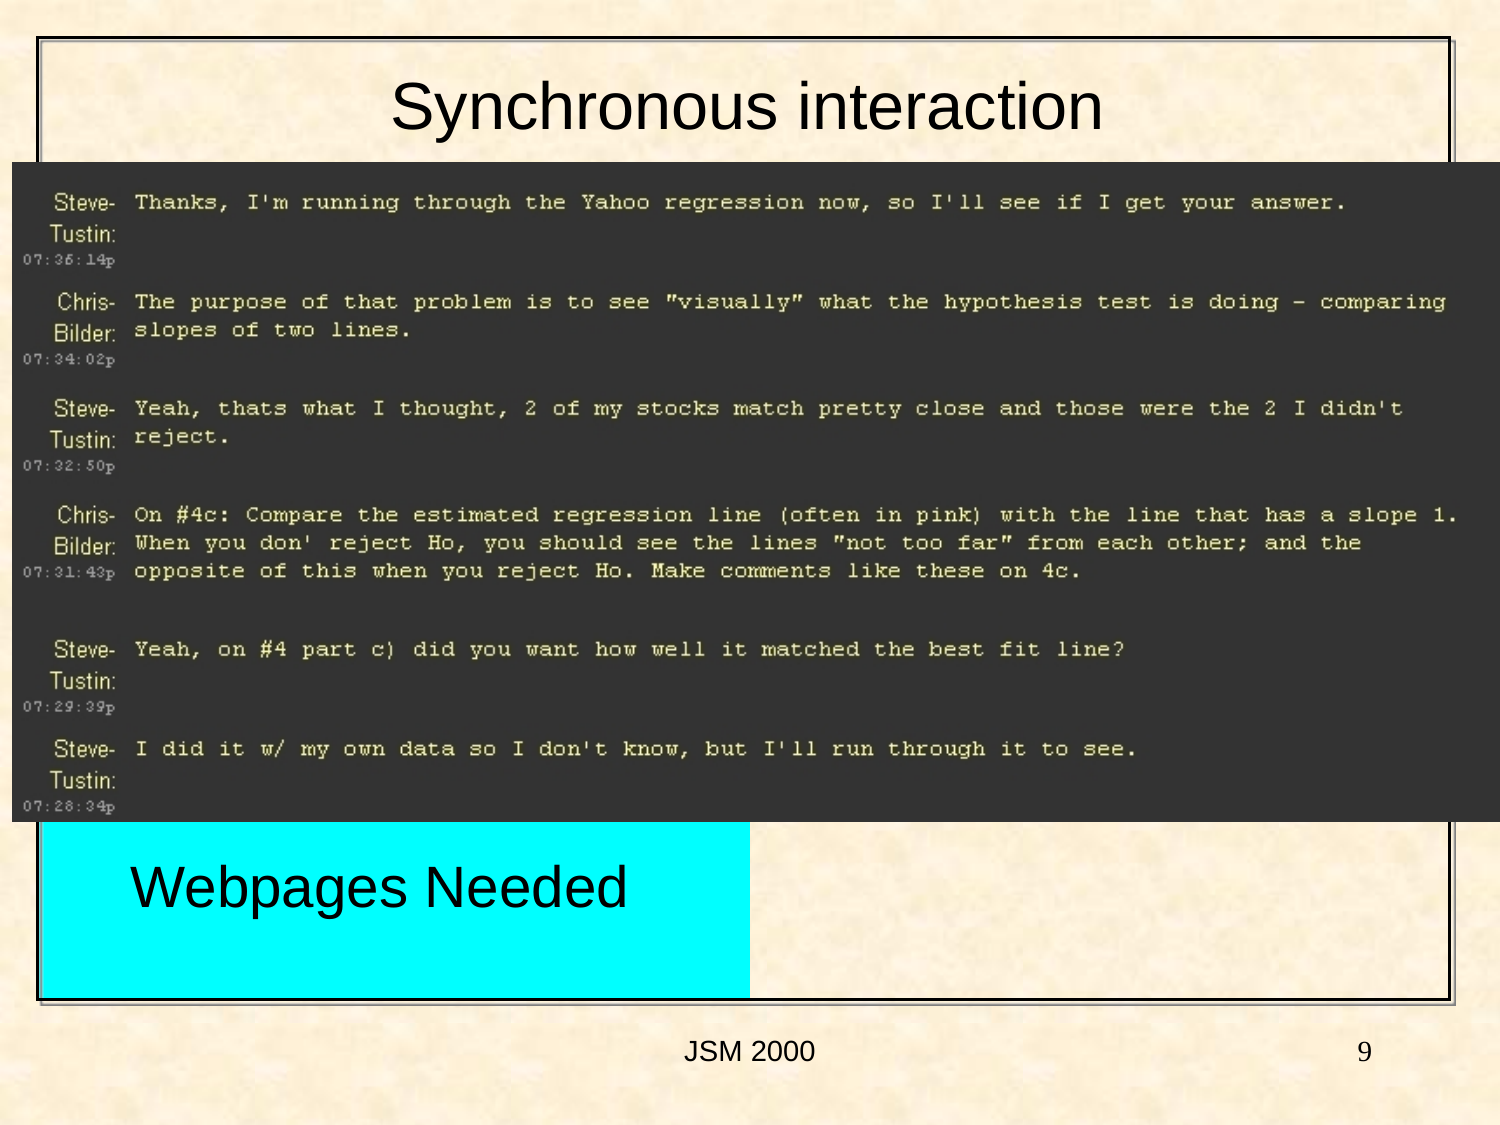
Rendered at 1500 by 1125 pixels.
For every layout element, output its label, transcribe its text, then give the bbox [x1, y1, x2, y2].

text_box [12, 162, 1500, 822]
text_box [37, 37, 1450, 160]
slide_number 9 [1074, 1025, 1388, 1100]
text_box [1015, 830, 1450, 1000]
picture [0, 0, 1500, 1125]
footer JSM 2000 [443, 1025, 1057, 1100]
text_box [37, 830, 1011, 1001]
